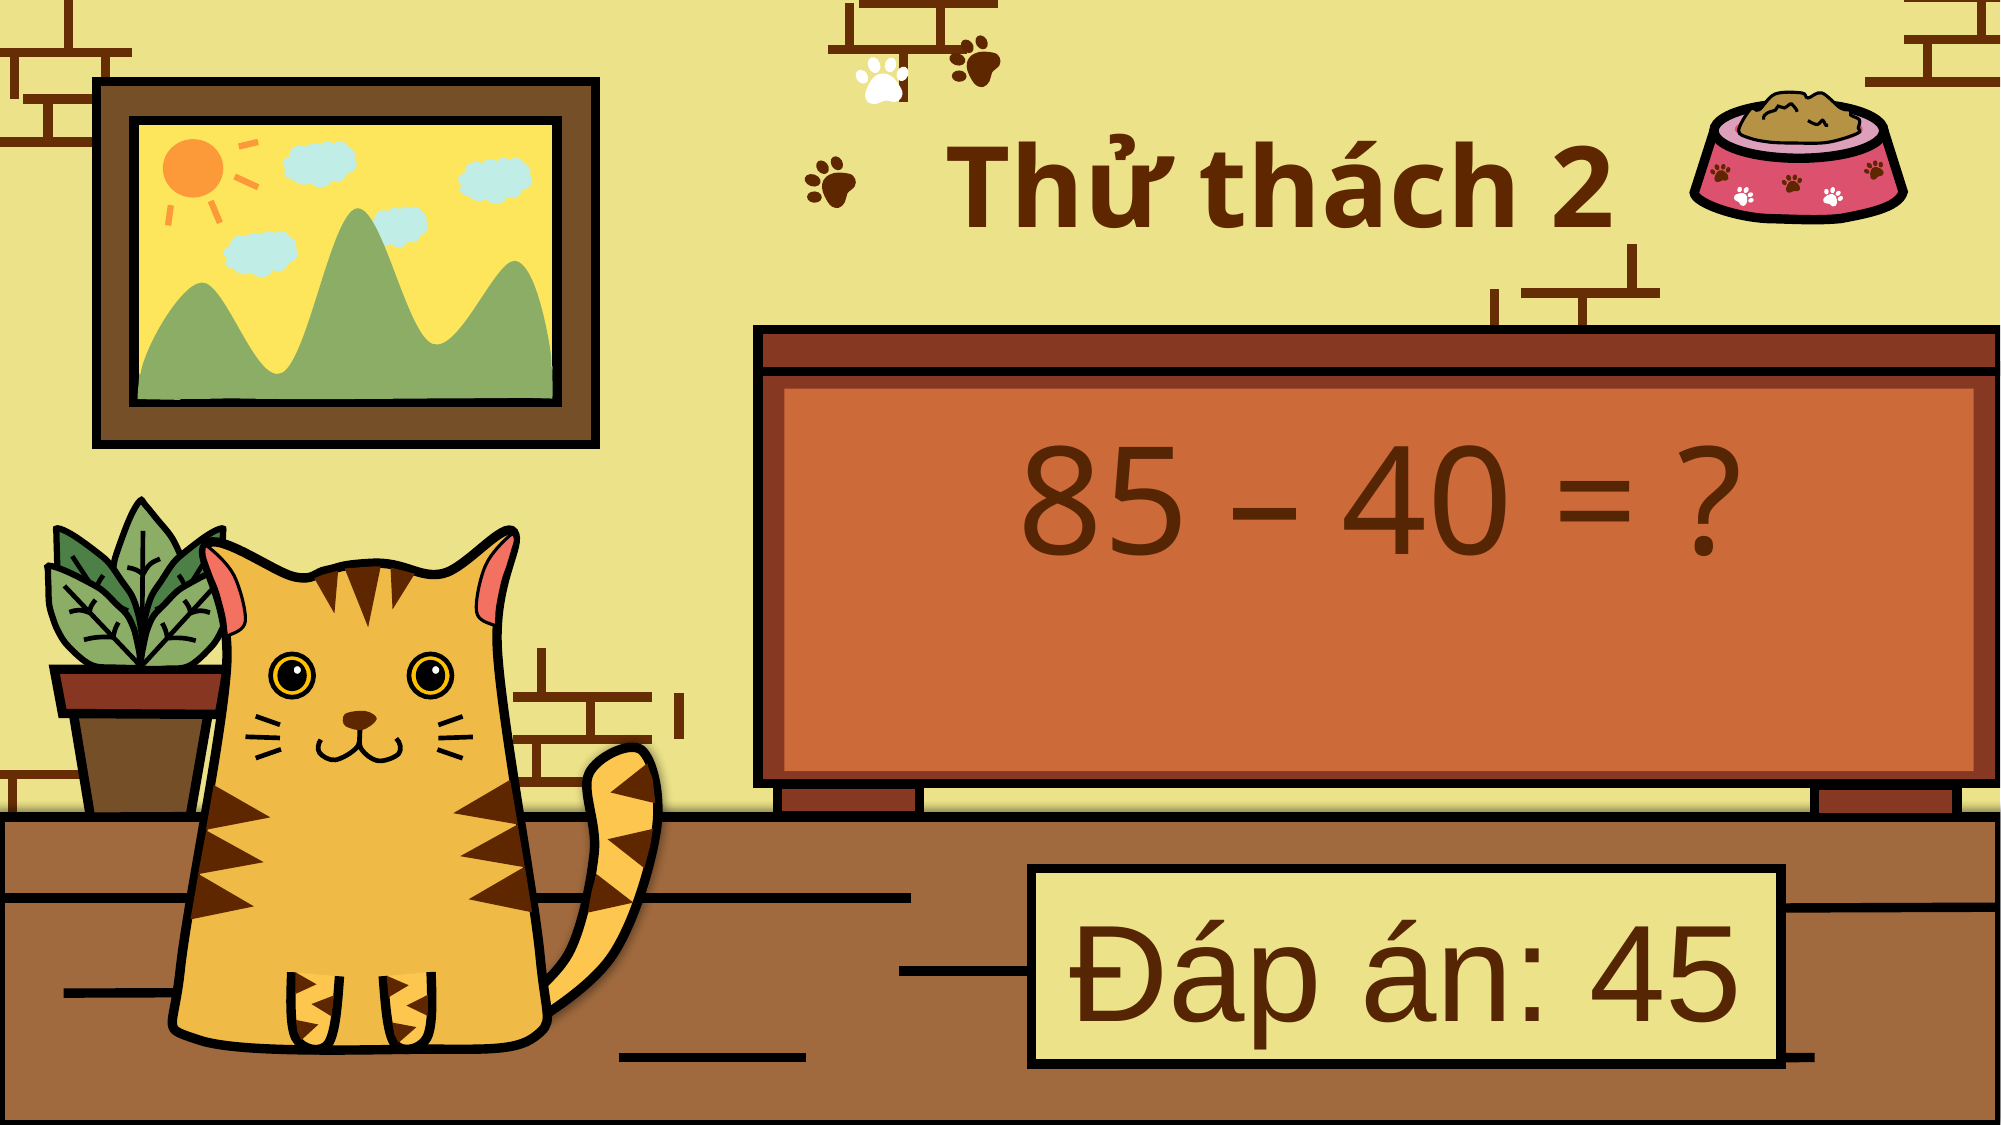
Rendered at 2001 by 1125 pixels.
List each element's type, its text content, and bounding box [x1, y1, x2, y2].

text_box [47, 519, 232, 818]
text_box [1694, 92, 1904, 220]
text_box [172, 530, 657, 1051]
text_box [775, 53, 1011, 168]
text_box Đáp án: 45 [1031, 867, 1782, 1065]
text_box Thử thách 2 [918, 107, 1672, 258]
text_box 85 – 40 = ? [776, 396, 1984, 592]
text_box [96, 81, 596, 445]
